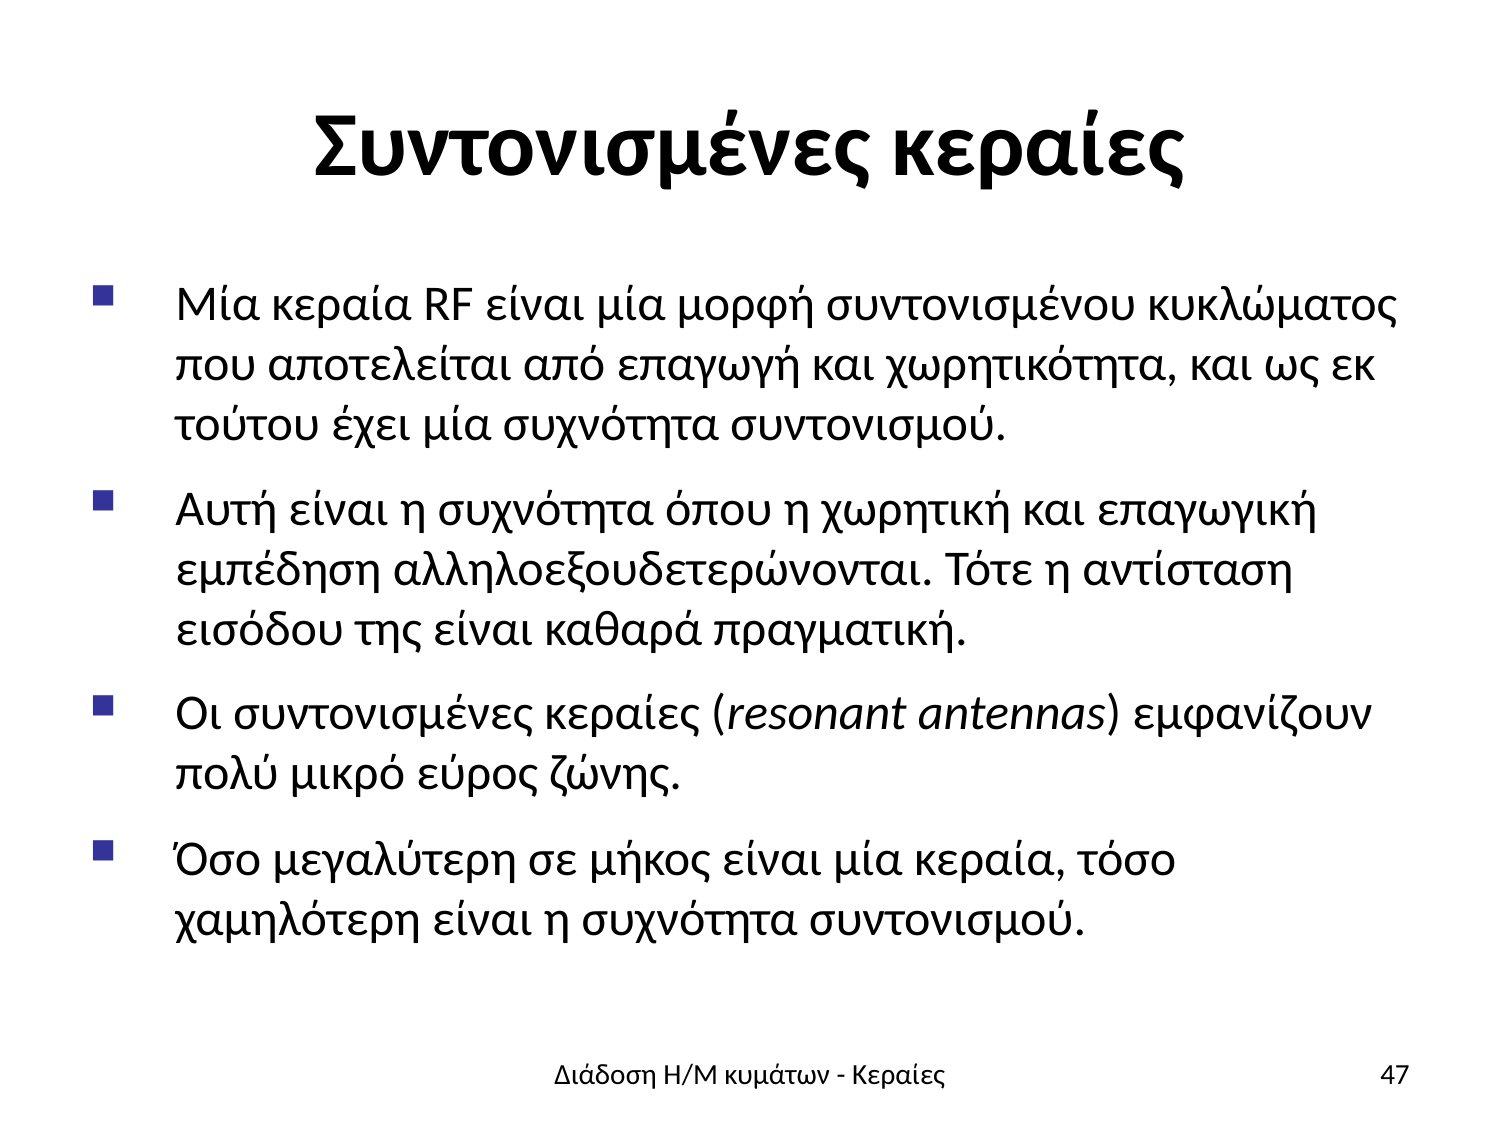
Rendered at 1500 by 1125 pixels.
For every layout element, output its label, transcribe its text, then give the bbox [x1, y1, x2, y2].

footer Διάδοση Η/Μ κυμάτων - Κεραίες [512, 1042, 988, 1103]
title Συντονισμένες κεραίες [75, 45, 1425, 233]
list Μία κεραία RF είναι μία μορφή συντονισμένου κυκλώματος που αποτελείται από επαγωγή και χωρητικότητα, και ως εκ τούτου έχει μία συχνότητα συντονισμού. Αυτή είναι η συχνότητα όπου η χωρητική και επαγωγική εμπέδηση αλληλοεξουδετερώνονται. Τότε η αντίσταση εισόδου της είναι καθαρά πραγματική. Οι συντονισμένες κεραίες (resonant antennas) εμφανίζουν πολύ μικρό εύρος ζώνης. Όσο μεγαλύτερη σε μήκος είναι μία κεραία, τόσο χαμηλότερη είναι η συχνότητα συντονισμού. [75, 262, 1425, 1005]
slide_number 47 [1074, 1042, 1425, 1103]
